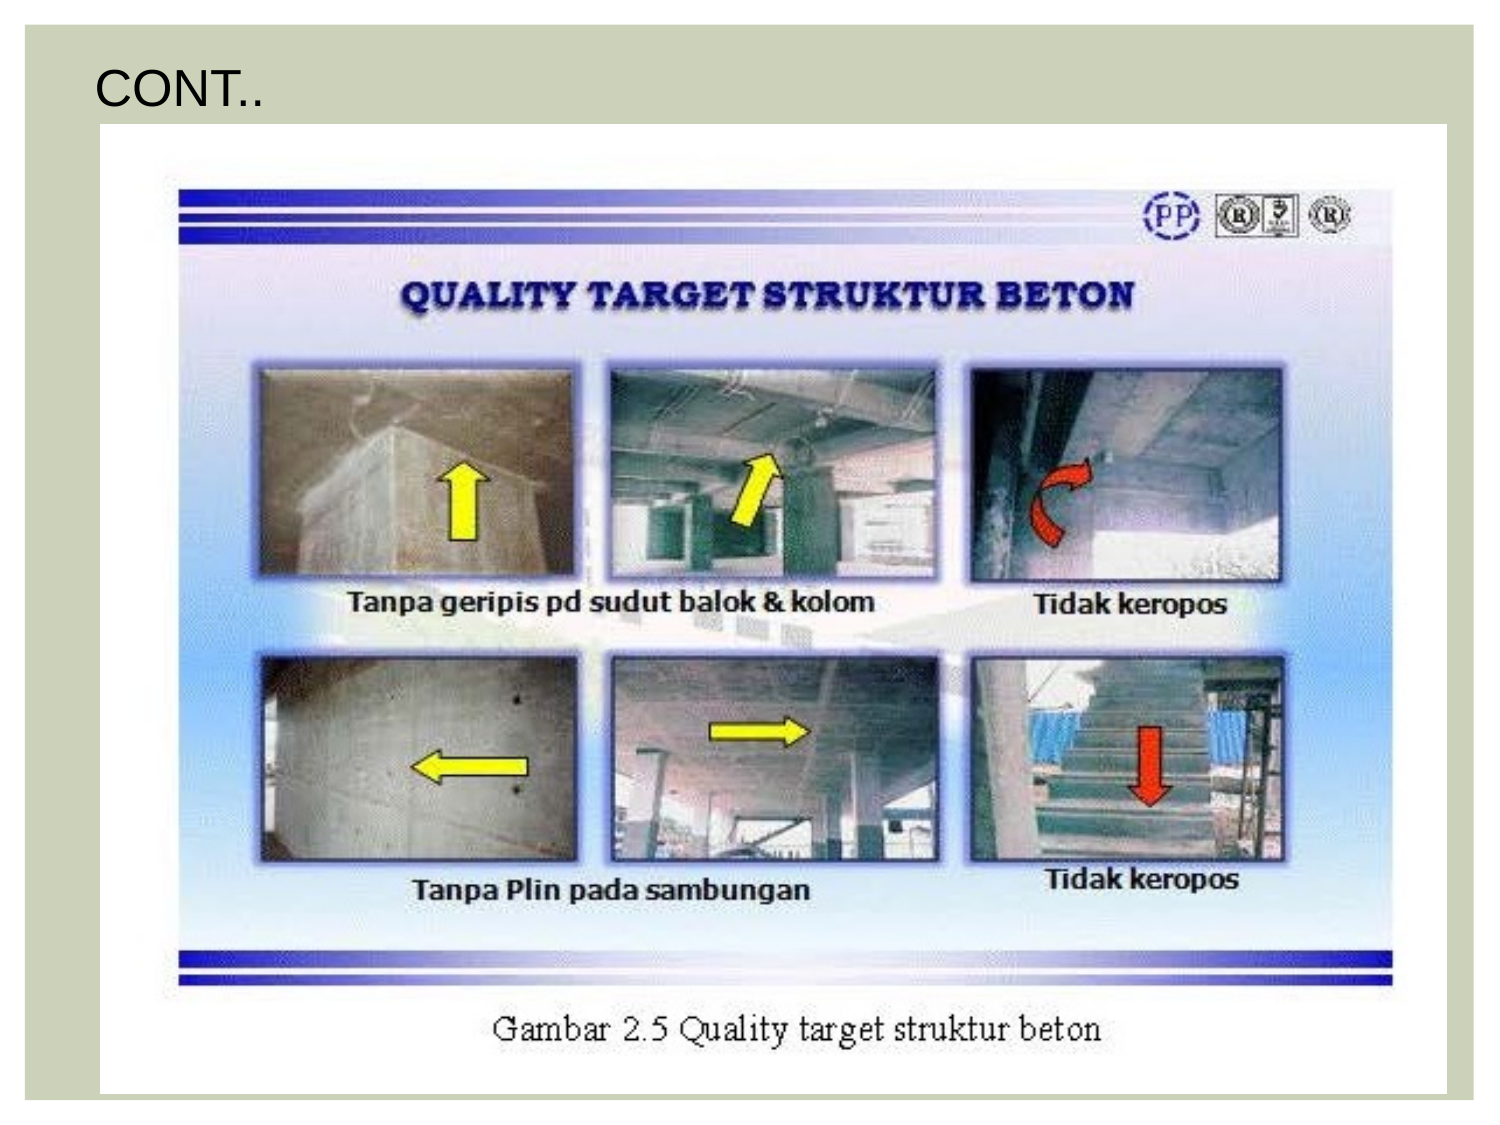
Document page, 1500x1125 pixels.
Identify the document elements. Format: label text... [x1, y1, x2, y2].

text_box CONT.. [79, 46, 290, 124]
picture [100, 124, 1448, 1094]
